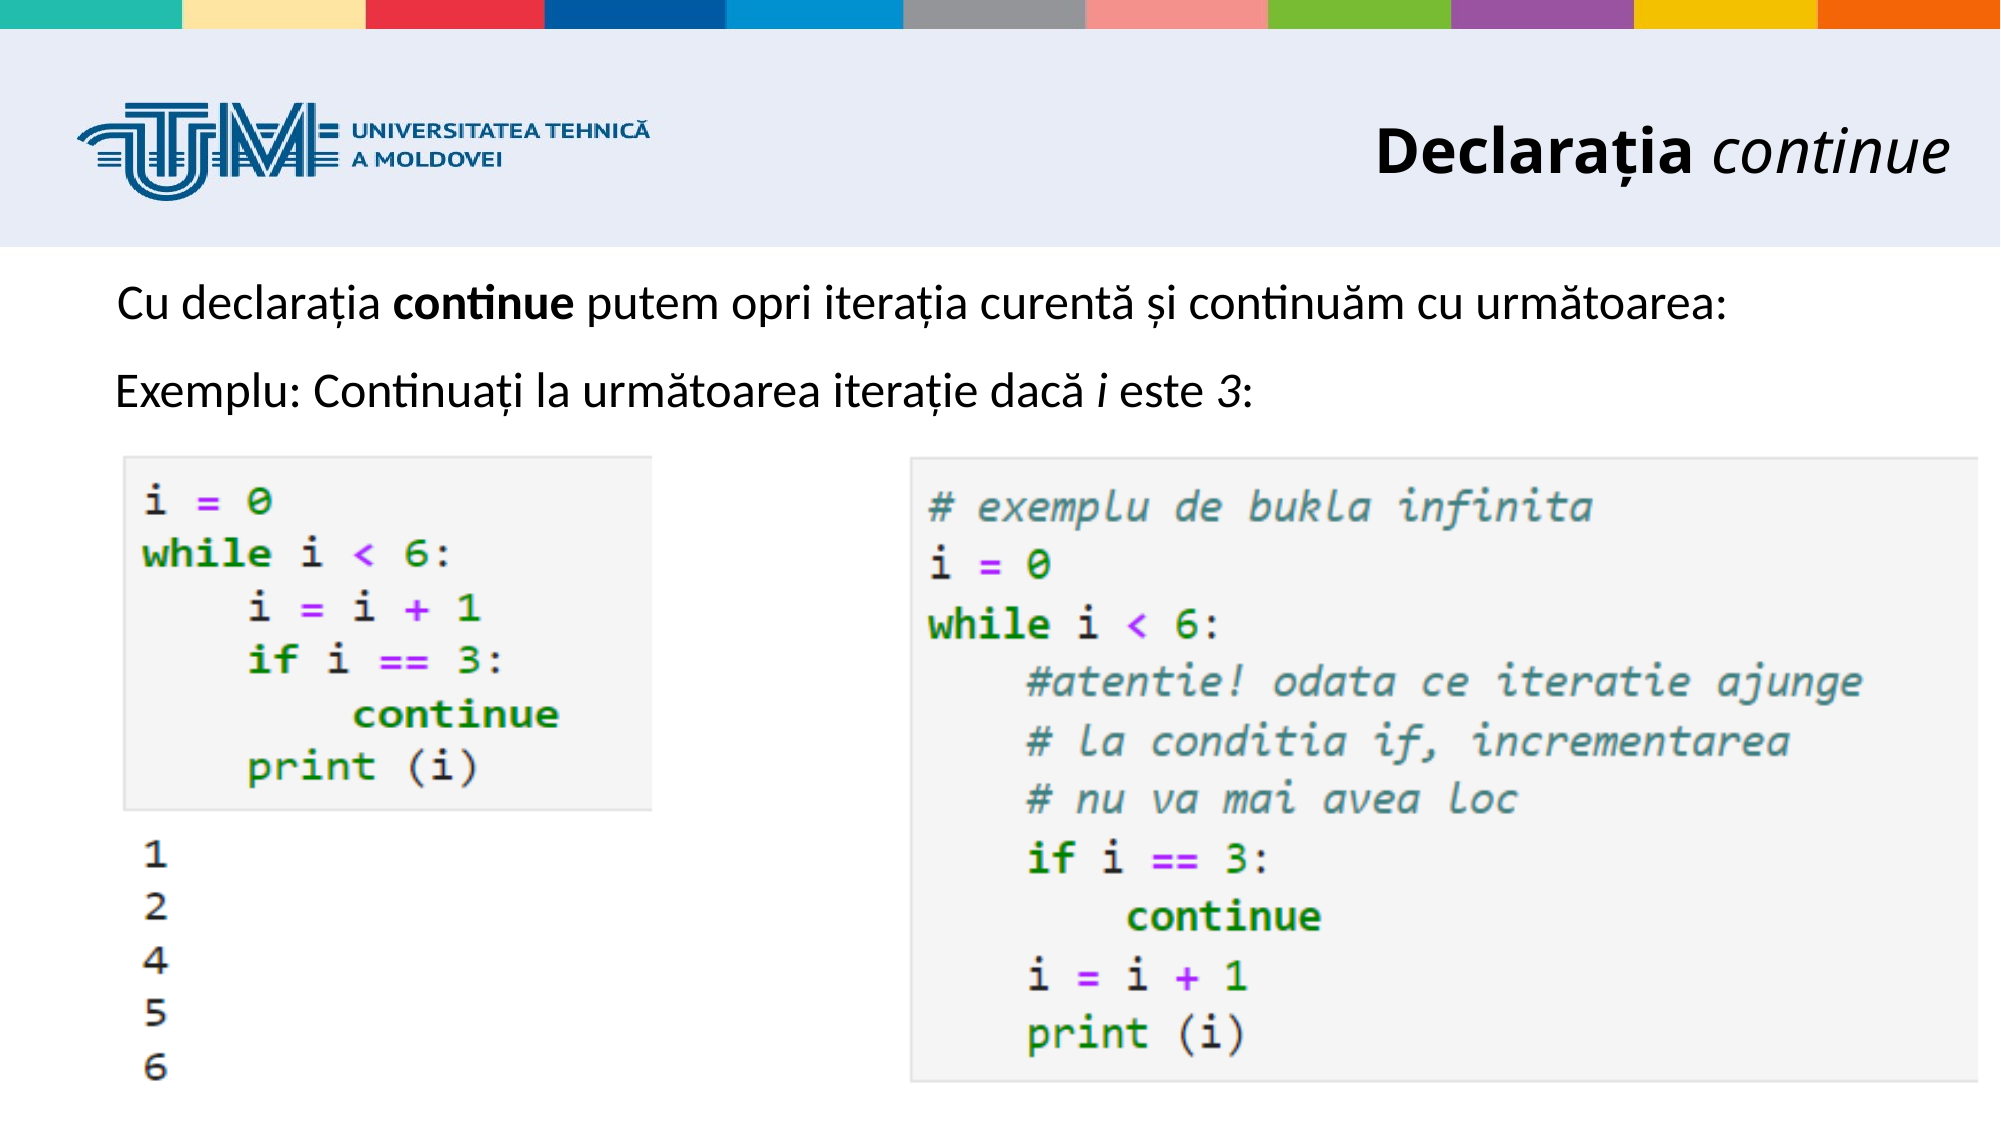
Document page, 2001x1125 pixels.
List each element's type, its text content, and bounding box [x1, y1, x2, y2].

text_box Cu declarația continue putem opri iterația curentă și continuăm cu următoarea: [102, 258, 1757, 390]
picture [0, 0, 2001, 1125]
title Declarația continue [1359, 97, 2000, 211]
text_box Exemplu: Continuați la următoarea iterație dacă i este 3: [99, 345, 1288, 495]
